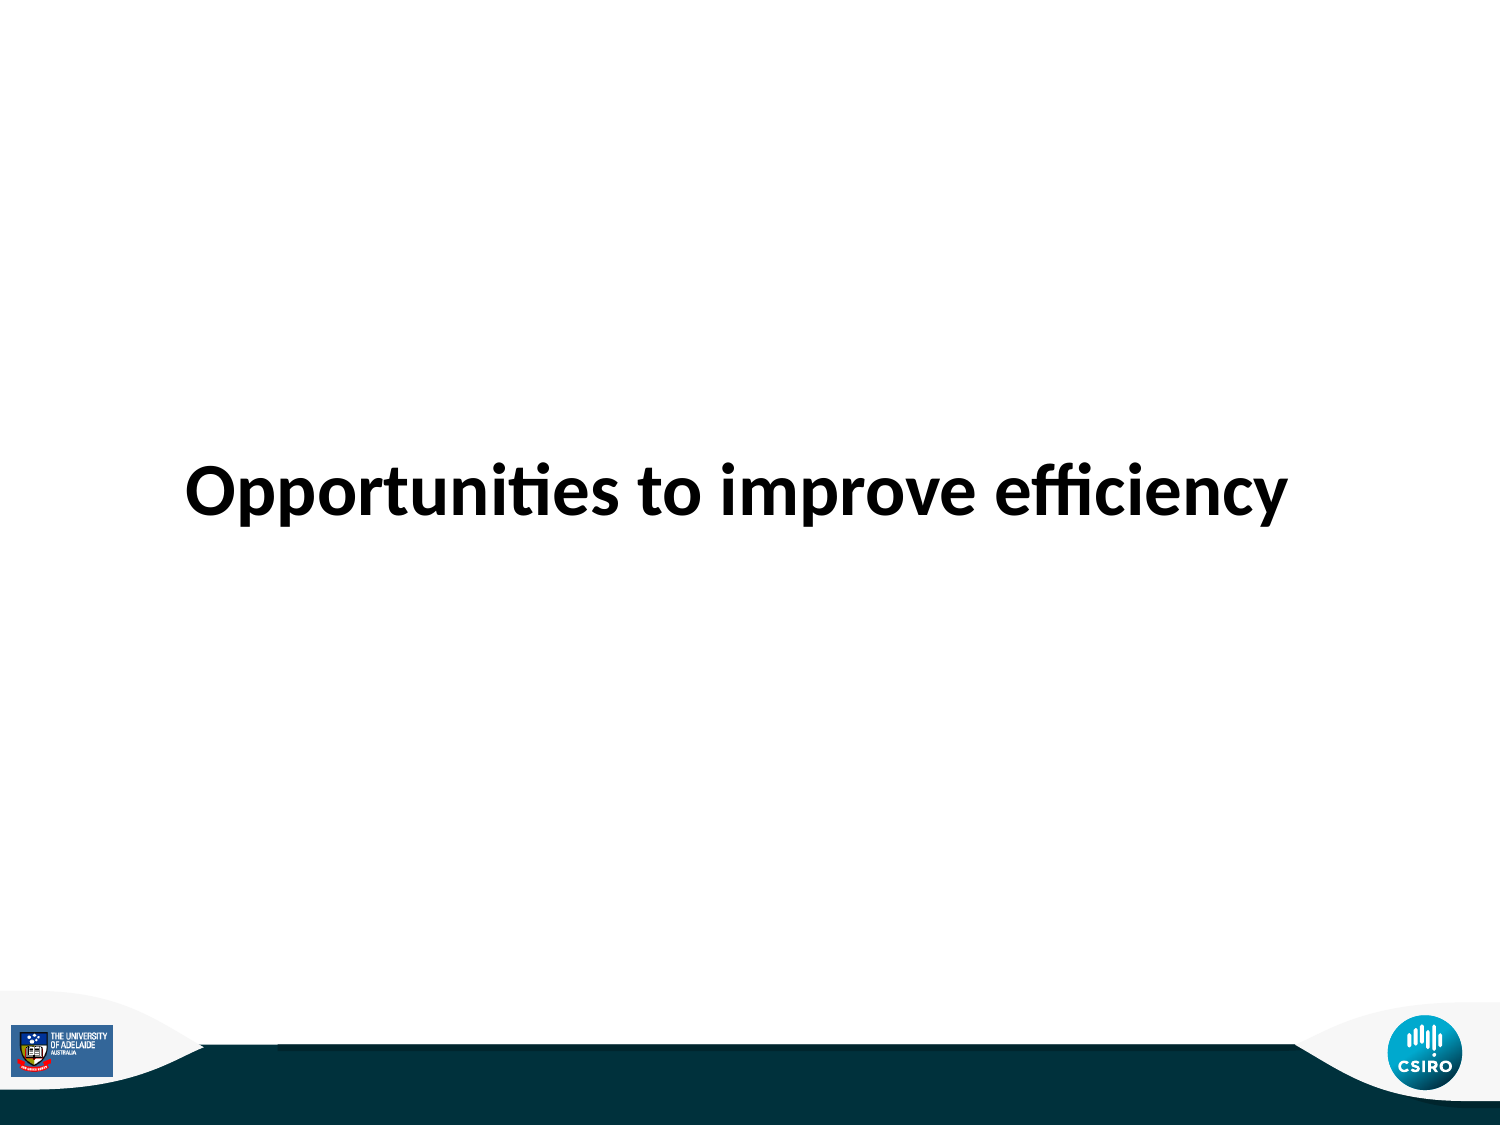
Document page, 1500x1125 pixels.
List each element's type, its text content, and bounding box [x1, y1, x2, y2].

picture [11, 1025, 113, 1077]
text_box Opportunities to improve efficiency [171, 432, 1471, 538]
